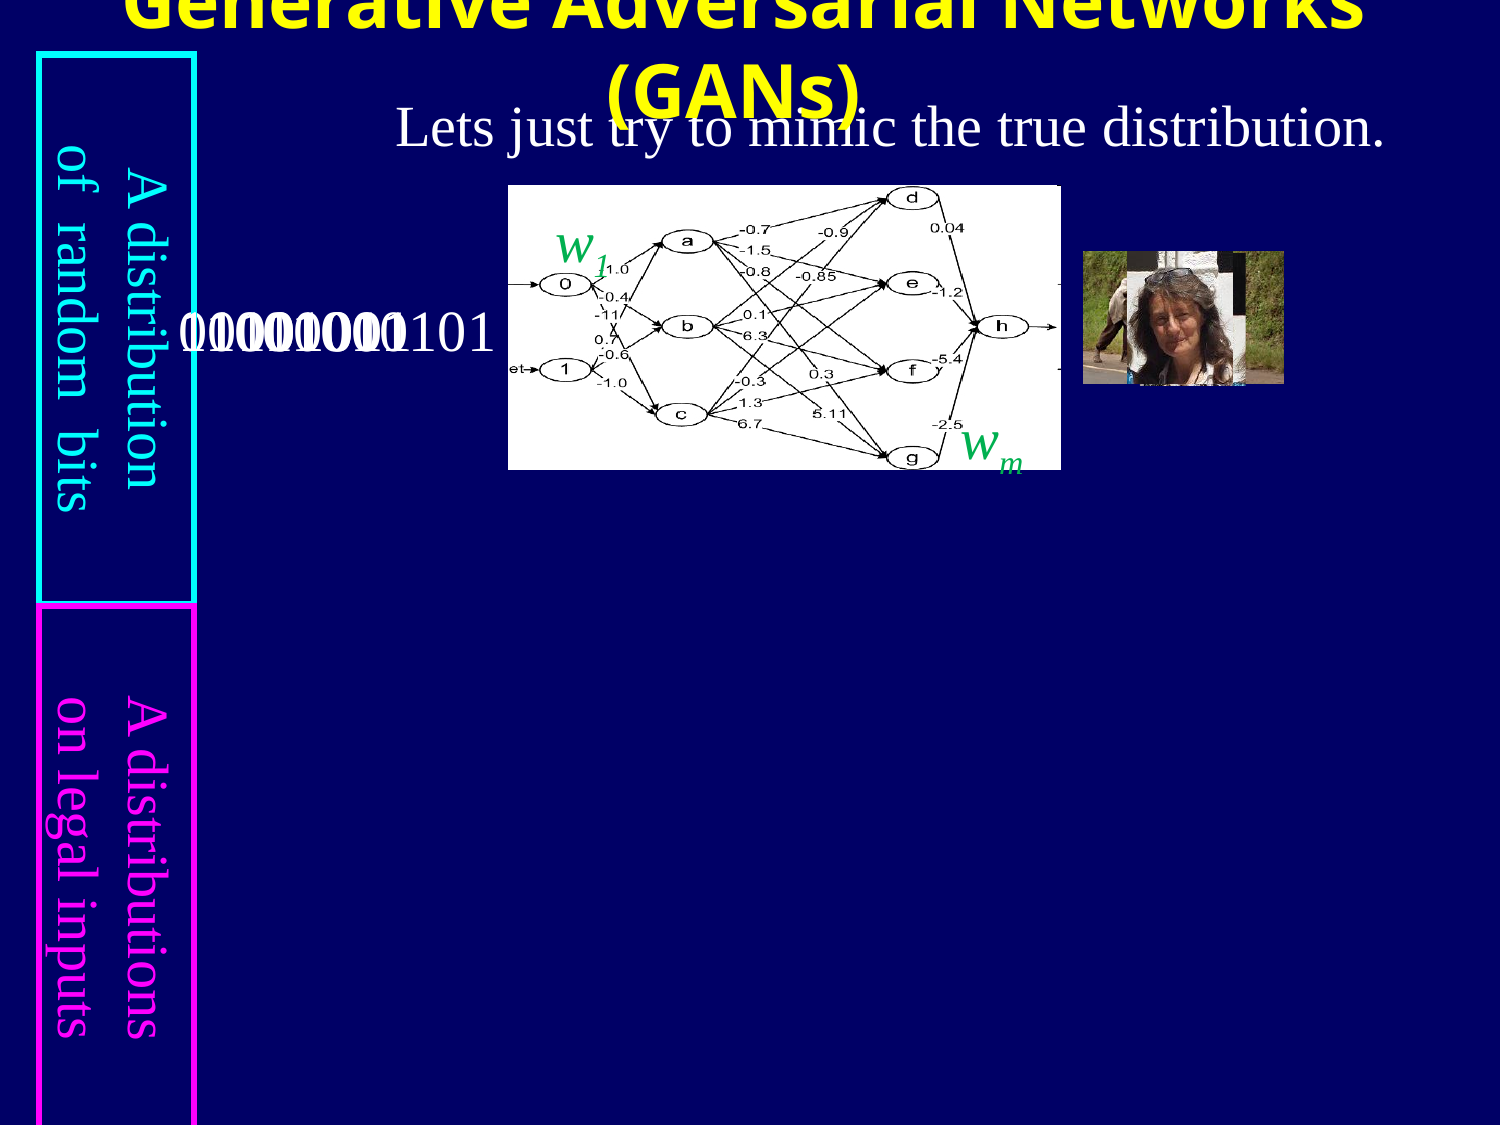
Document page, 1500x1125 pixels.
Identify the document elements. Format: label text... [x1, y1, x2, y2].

text_box Lets just try to mimic the true distribution. [380, 138, 1488, 166]
text_box 11010001 [144, 285, 228, 371]
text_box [507, 185, 1062, 470]
text_box 01010101 [228, 285, 502, 371]
picture [1083, 250, 1284, 387]
text_box Generative Adversarial Networks (GANs) [0, 0, 1500, 138]
text_box A distribution of random bits [39, 138, 194, 605]
text_box A distributions on legal inputs [39, 605, 194, 1125]
